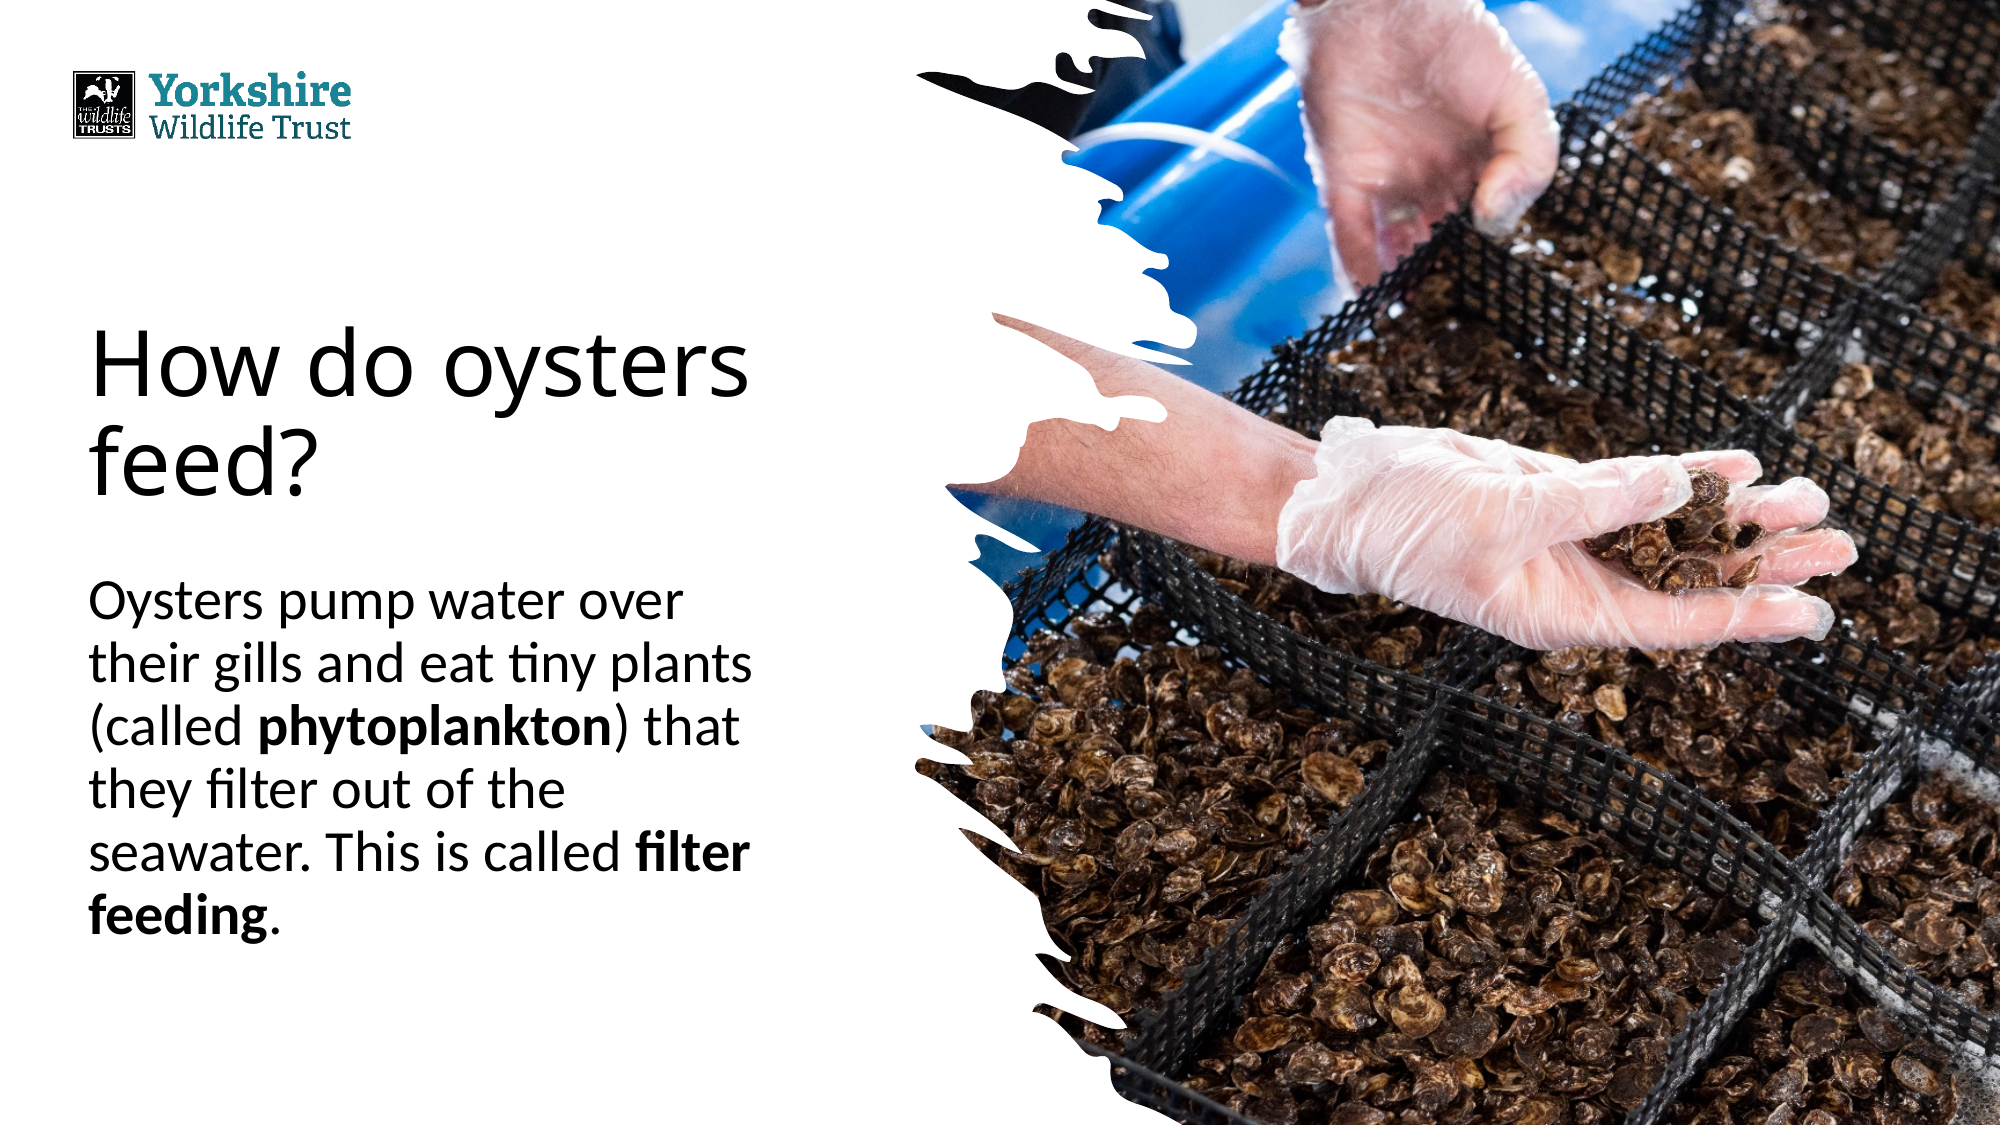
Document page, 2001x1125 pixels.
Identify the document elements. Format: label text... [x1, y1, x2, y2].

picture [73, 71, 351, 140]
text_box [0, 0, 914, 1125]
text_box How do oysters feed? Oysters pump water over their gills and eat tiny plants (called phytoplankton) that they filter out of the seawater. This is called filter feeding. [73, 309, 805, 955]
picture [914, 0, 2000, 1125]
